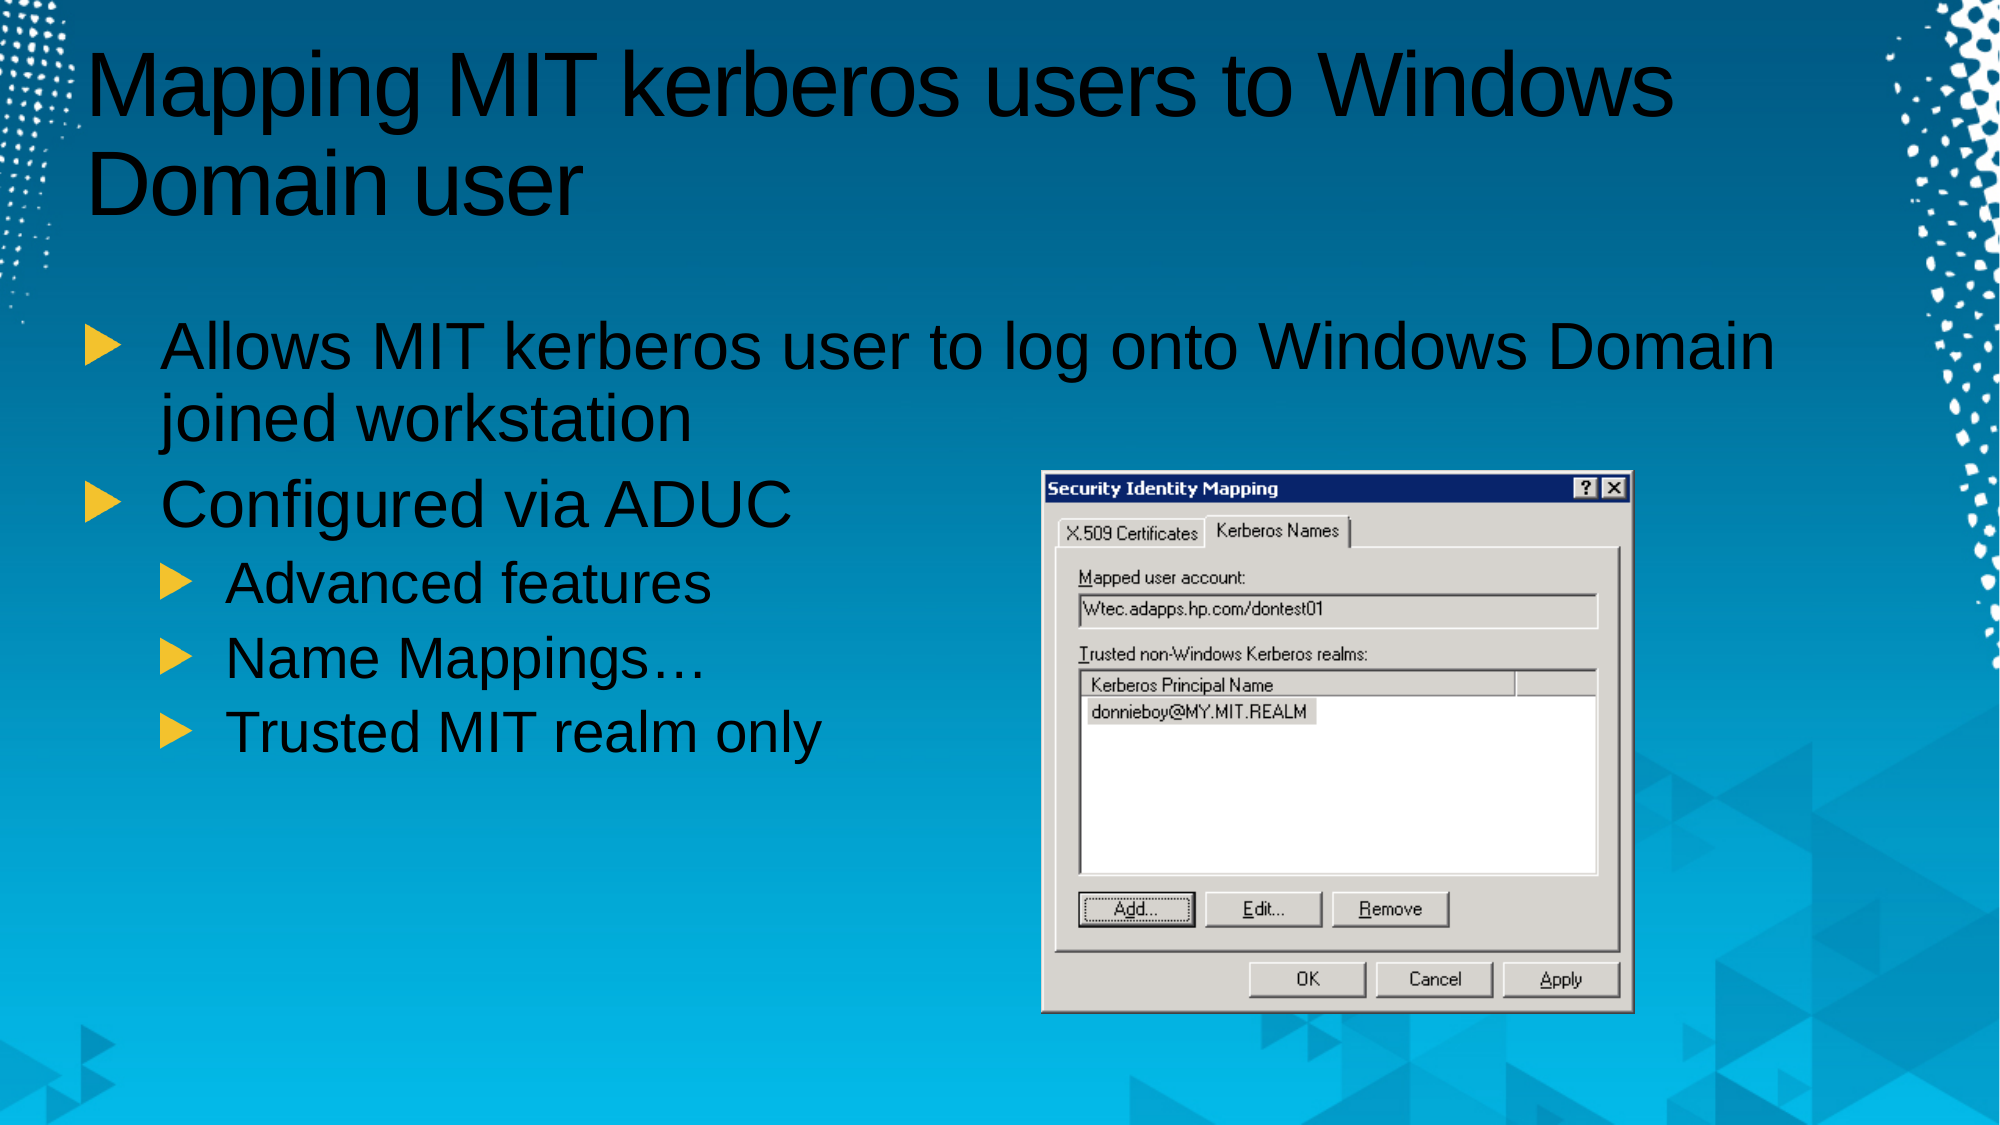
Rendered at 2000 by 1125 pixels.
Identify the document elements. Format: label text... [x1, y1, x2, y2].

picture [572, 648, 583, 677]
picture [1971, 412, 1979, 424]
picture [561, 648, 565, 677]
picture [1908, 145, 1918, 157]
picture [1947, 221, 1957, 225]
picture [592, 648, 605, 677]
picture [30, 28, 38, 37]
picture [1943, 370, 1953, 383]
picture [46, 17, 54, 24]
picture [360, 722, 385, 751]
picture [558, 722, 562, 751]
picture [1980, 445, 1988, 454]
picture [1960, 148, 1973, 158]
picture [1970, 176, 1982, 188]
picture [17, 27, 23, 34]
picture [443, 713, 480, 751]
picture [44, 45, 49, 53]
picture [1950, 351, 1962, 361]
picture [44, 31, 52, 39]
picture [11, 55, 18, 63]
picture [1982, 393, 1990, 403]
picture [1956, 429, 1970, 446]
picture [215, 167, 242, 214]
picture [231, 641, 261, 677]
picture [505, 713, 535, 751]
picture [11, 70, 17, 78]
picture [1945, 271, 1954, 277]
picture [86, 482, 119, 521]
picture [333, 648, 344, 677]
picture [31, 15, 39, 23]
picture [570, 167, 582, 176]
picture [1956, 251, 1966, 256]
picture [228, 713, 258, 751]
picture [301, 722, 305, 751]
title Mapping MIT kerberos users to Windows Domain user [85, 37, 1914, 138]
picture [1950, 0, 2000, 253]
list Allows MIT kerberos user to log onto Windows Domain joined workstation Configured via ADUC Advanced features Name Mappings… Trusted MIT realm only [85, 312, 1914, 641]
picture [594, 648, 615, 689]
picture [1992, 556, 2000, 571]
picture [763, 722, 774, 751]
picture [161, 564, 190, 598]
picture [1992, 656, 2000, 669]
picture [1975, 493, 1987, 507]
picture [1963, 334, 1973, 339]
picture [1927, 257, 1935, 271]
picture [655, 722, 659, 751]
picture [393, 722, 407, 751]
picture [752, 722, 756, 751]
picture [38, 74, 45, 80]
picture [94, 153, 146, 214]
picture [515, 648, 520, 689]
picture [1955, 301, 1965, 308]
picture [48, 2, 56, 9]
picture [56, 48, 63, 55]
picture [1936, 240, 1946, 245]
picture [1963, 382, 1970, 392]
picture [624, 648, 646, 677]
picture [2, 25, 8, 33]
picture [1941, 135, 1949, 147]
picture [205, 168, 215, 214]
picture [1930, 155, 1938, 167]
picture [576, 722, 601, 751]
picture [1981, 575, 1996, 590]
picture [1939, 190, 1948, 195]
picture [1919, 226, 1928, 238]
picture [1994, 373, 2000, 383]
picture [33, 117, 40, 124]
picture [1936, 3, 1948, 14]
picture [1983, 291, 1995, 299]
picture [483, 648, 488, 689]
picture [271, 648, 298, 677]
picture [665, 722, 677, 751]
picture [24, 73, 32, 78]
picture [719, 722, 744, 751]
picture [277, 167, 322, 215]
picture [403, 641, 440, 677]
picture [561, 168, 569, 214]
picture [161, 639, 190, 673]
picture [683, 722, 694, 751]
picture [1991, 604, 2000, 621]
picture [1966, 281, 1974, 291]
picture [1965, 464, 1979, 475]
picture [449, 648, 476, 677]
picture [510, 167, 551, 215]
picture [1935, 340, 1945, 349]
picture [1950, 168, 1959, 178]
picture [1960, 484, 1968, 491]
picture [283, 722, 295, 751]
picture [523, 648, 539, 677]
picture [1994, 323, 2000, 330]
picture [264, 722, 268, 751]
picture [27, 57, 34, 66]
picture [608, 722, 635, 751]
picture [19, 0, 29, 6]
picture [315, 722, 337, 751]
picture [1950, 398, 1960, 414]
picture [35, 88, 42, 95]
picture [1967, 231, 1976, 239]
picture [1931, 287, 1944, 302]
picture [34, 102, 42, 111]
picture [795, 722, 820, 763]
picture [58, 33, 65, 41]
picture [1984, 342, 1993, 352]
picture [17, 129, 23, 136]
picture [1975, 260, 1987, 271]
picture [1991, 426, 2000, 433]
picture [419, 168, 456, 215]
picture [328, 168, 334, 214]
picture [13, 41, 21, 48]
picture [154, 167, 195, 215]
picture [1988, 476, 1997, 485]
picture [1945, 31, 1957, 47]
picture [86, 325, 119, 364]
picture [466, 167, 502, 215]
picture [33, 0, 42, 8]
picture [352, 648, 377, 677]
picture [242, 167, 267, 214]
picture [1941, 320, 1953, 331]
picture [28, 43, 35, 53]
picture [1984, 525, 1996, 536]
picture [1941, 85, 1954, 96]
picture [1975, 311, 1983, 319]
picture [1994, 268, 2000, 283]
picture [342, 716, 354, 751]
picture [347, 167, 384, 214]
picture [1958, 201, 1968, 206]
picture [412, 711, 416, 751]
picture [315, 648, 327, 677]
picture [491, 648, 507, 677]
picture [1975, 542, 1987, 558]
picture [1952, 118, 1963, 128]
picture [305, 648, 309, 677]
picture [1042, 471, 1634, 1013]
picture [1932, 107, 1940, 114]
picture [1985, 628, 1994, 637]
picture [1973, 362, 1981, 372]
picture [1967, 514, 1977, 527]
picture [1916, 177, 1928, 186]
picture [161, 714, 190, 747]
picture [1928, 209, 1935, 216]
